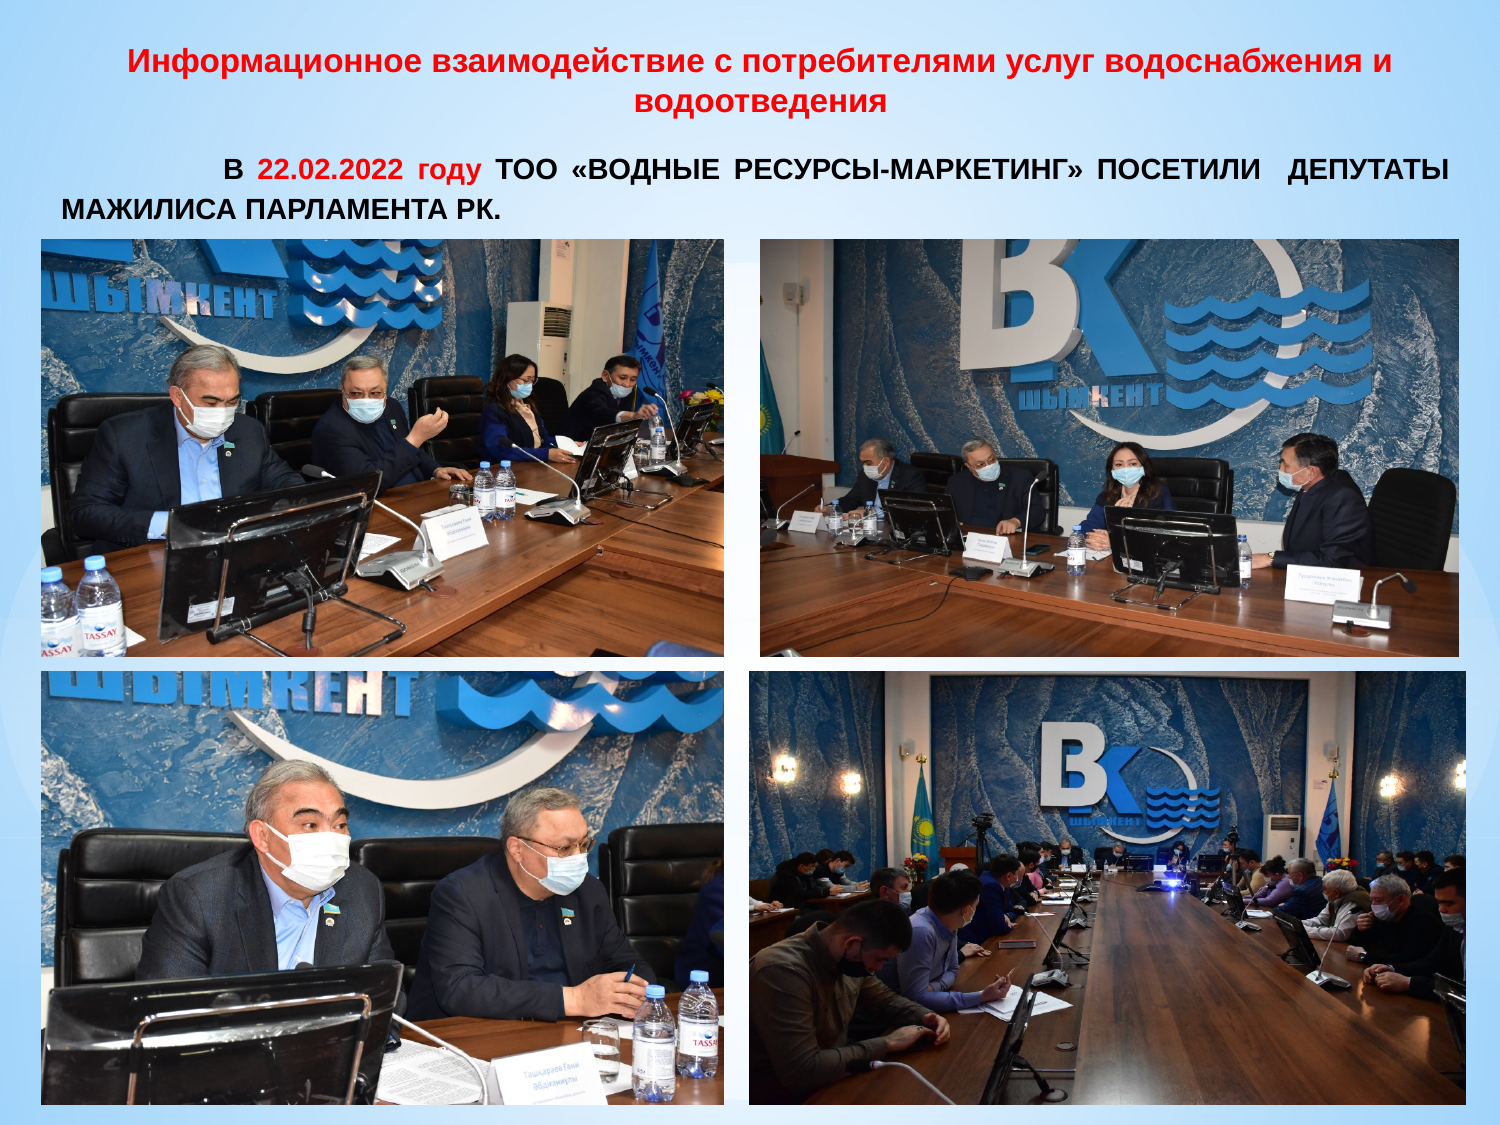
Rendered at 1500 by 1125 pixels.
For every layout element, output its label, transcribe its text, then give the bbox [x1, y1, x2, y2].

picture [41, 671, 724, 1106]
picture [749, 671, 1466, 1106]
picture [760, 239, 1460, 658]
text_box Информационное взаимодействие с потребителями услуг водоснабжения и водоотведения [92, 31, 1429, 127]
picture [41, 239, 724, 658]
text_box В 22.02.2022 году ТОО «ВОДНЫЕ РЕСУРСЫ-МАРКЕТИНГ» ПОСЕТИЛИ ДЕПУТАТЫ МАЖИЛИСА ПАРЛАМЕНТА РК. [32, 137, 1466, 233]
